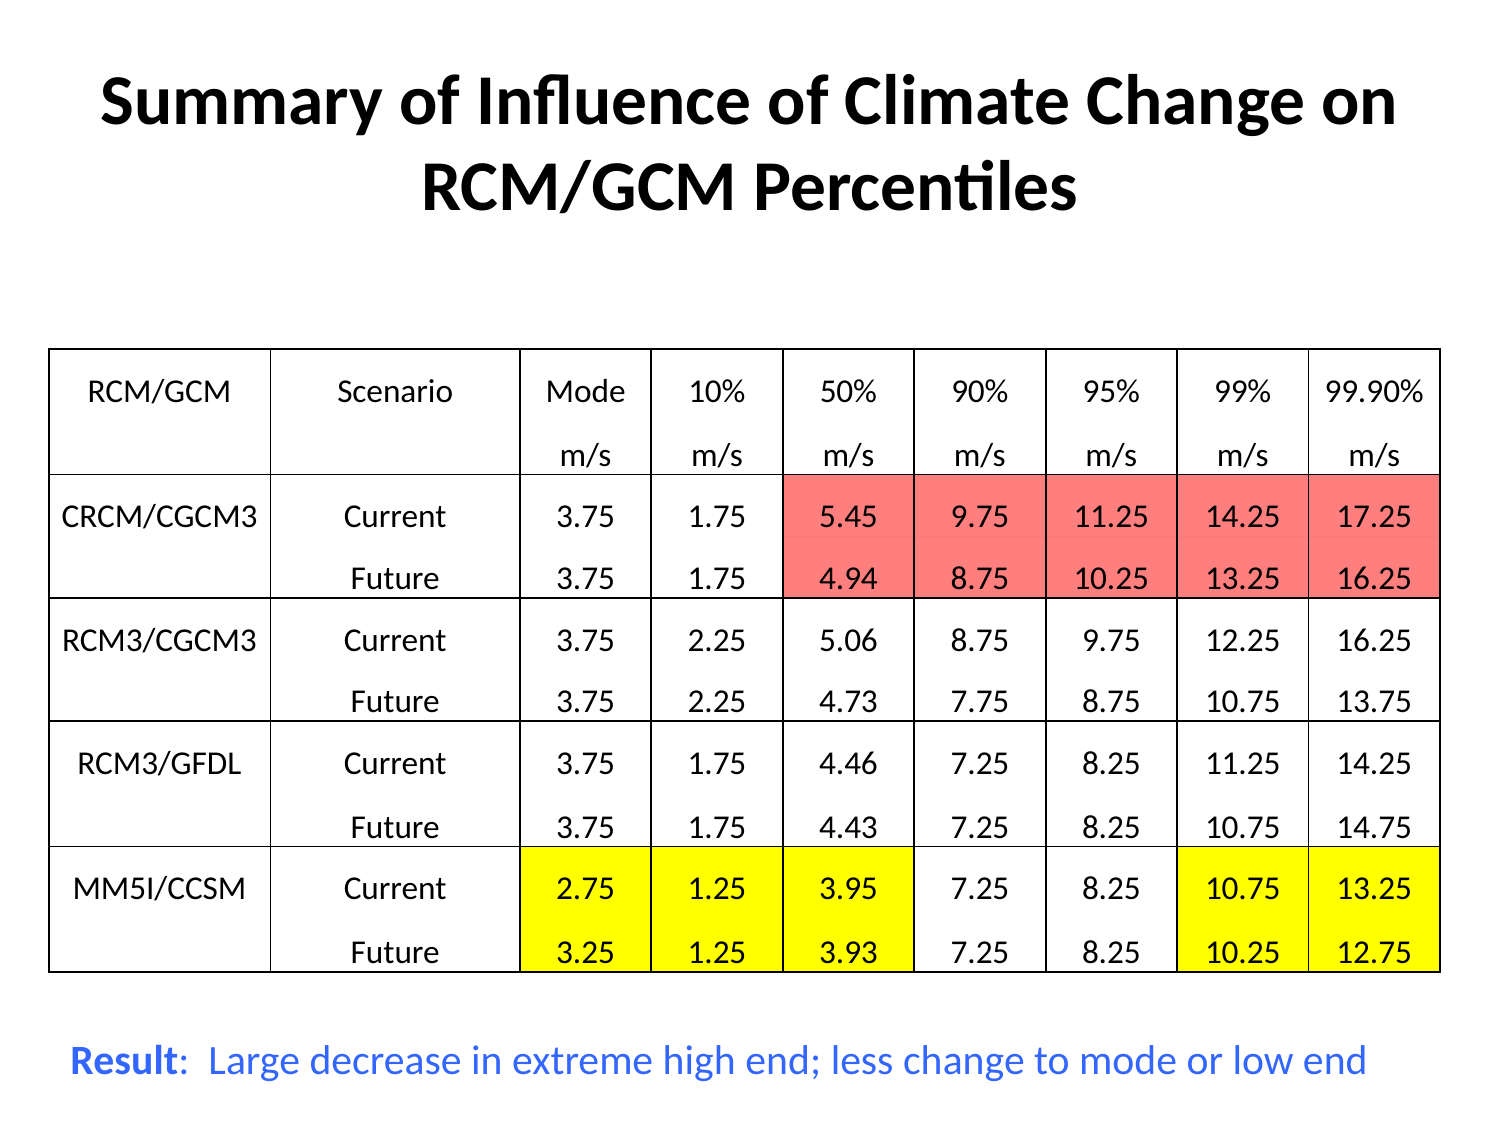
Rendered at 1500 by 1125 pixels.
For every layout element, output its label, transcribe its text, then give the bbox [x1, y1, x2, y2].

table_cell m/s [915, 411, 1045, 474]
table_cell Current [271, 847, 519, 908]
table_cell 13.75 [1309, 659, 1439, 720]
table_cell m/s [652, 411, 782, 474]
table_cell 7.75 [915, 659, 1045, 720]
table_cell 3.75 [521, 536, 650, 597]
title Summary of Influence of Climate Change on RCM/GCM Percentiles [75, 45, 1425, 233]
table_cell m/s [1178, 411, 1308, 474]
table_cell m/s [1309, 411, 1439, 474]
table_cell Future [271, 908, 519, 971]
table_cell m/s [521, 411, 650, 474]
table_header 50% [784, 350, 913, 411]
table_cell 7.25 [915, 722, 1045, 783]
table_cell 2.75 [521, 847, 650, 908]
table_cell 17.25 [1309, 475, 1439, 536]
table_cell [50, 536, 270, 597]
table_cell 9.75 [1047, 599, 1176, 659]
table_cell 3.75 [521, 722, 650, 783]
table_cell 10.75 [1178, 659, 1308, 720]
table_cell Future [271, 783, 519, 846]
table_cell 13.25 [1178, 536, 1308, 597]
table_cell 11.25 [1047, 475, 1176, 536]
table_cell 1.25 [652, 847, 782, 908]
table_cell 3.75 [521, 783, 650, 846]
table_cell 10.25 [1178, 908, 1308, 971]
table_header 10% [652, 350, 782, 411]
table_cell 9.75 [915, 475, 1045, 536]
table_cell 8.25 [1047, 783, 1176, 846]
table_cell 7.25 [915, 847, 1045, 908]
table_cell 7.25 [915, 783, 1045, 846]
table_cell Current [271, 475, 519, 536]
table_cell [271, 411, 519, 474]
table_cell 3.95 [784, 847, 913, 908]
table_cell 8.75 [915, 599, 1045, 659]
table_cell MM5I/CCSM [50, 847, 270, 908]
table_cell 16.25 [1309, 536, 1439, 597]
table_cell 11.25 [1178, 722, 1308, 783]
table_header 99% [1178, 350, 1308, 411]
table_cell 3.25 [521, 908, 650, 971]
table_cell RCM3/CGCM3 [50, 599, 270, 659]
table_cell [50, 783, 270, 846]
table_cell 2.25 [652, 599, 782, 659]
table_cell 8.75 [915, 536, 1045, 597]
table_cell 8.75 [1047, 659, 1176, 720]
table_cell 5.06 [784, 599, 913, 659]
table_cell 4.94 [784, 536, 913, 597]
table_cell 3.93 [784, 908, 913, 971]
text_box Result: Large decrease in extreme high end; less change to mode or low end [55, 1025, 1384, 1090]
table_header Scenario [271, 350, 519, 411]
table_cell 1.75 [652, 783, 782, 846]
table_cell 4.73 [784, 659, 913, 720]
table_cell 4.43 [784, 783, 913, 846]
table_cell 5.45 [784, 475, 913, 536]
table_cell m/s [1047, 411, 1176, 474]
table_cell 3.75 [521, 475, 650, 536]
table_header RCM/GCM [50, 350, 270, 411]
table_cell 14.25 [1178, 475, 1308, 536]
table_header Mode [521, 350, 650, 411]
table_cell 1.75 [652, 536, 782, 597]
table_cell 10.75 [1178, 783, 1308, 846]
table_cell 13.25 [1309, 847, 1439, 908]
table_header 99.90% [1309, 350, 1439, 411]
table_header 90% [915, 350, 1045, 411]
table_cell 10.25 [1047, 536, 1176, 597]
table_cell Future [271, 659, 519, 720]
table_cell 7.25 [915, 908, 1045, 971]
table_cell 2.25 [652, 659, 782, 720]
table_cell 14.75 [1309, 783, 1439, 846]
table_header 95% [1047, 350, 1176, 411]
table_cell 4.46 [784, 722, 913, 783]
table_cell 8.25 [1047, 847, 1176, 908]
table_cell 10.75 [1178, 847, 1308, 908]
table_cell CRCM/CGCM3 [50, 475, 270, 536]
table_cell Future [271, 536, 519, 597]
table_cell [50, 659, 270, 720]
table_cell [50, 908, 270, 971]
table_cell 1.25 [652, 908, 782, 971]
table_cell Current [271, 599, 519, 659]
table_cell 1.75 [652, 475, 782, 536]
table_cell [50, 411, 270, 474]
table_cell 16.25 [1309, 599, 1439, 659]
table_cell RCM3/GFDL [50, 722, 270, 783]
table_cell 1.75 [652, 722, 782, 783]
table_cell 8.25 [1047, 722, 1176, 783]
table_cell 3.75 [521, 659, 650, 720]
table_cell 12.25 [1178, 599, 1308, 659]
table_cell 3.75 [521, 599, 650, 659]
table_cell m/s [784, 411, 913, 474]
table_cell 12.75 [1309, 908, 1439, 971]
table_cell Current [271, 722, 519, 783]
table_cell 8.25 [1047, 908, 1176, 971]
table_cell 14.25 [1309, 722, 1439, 783]
